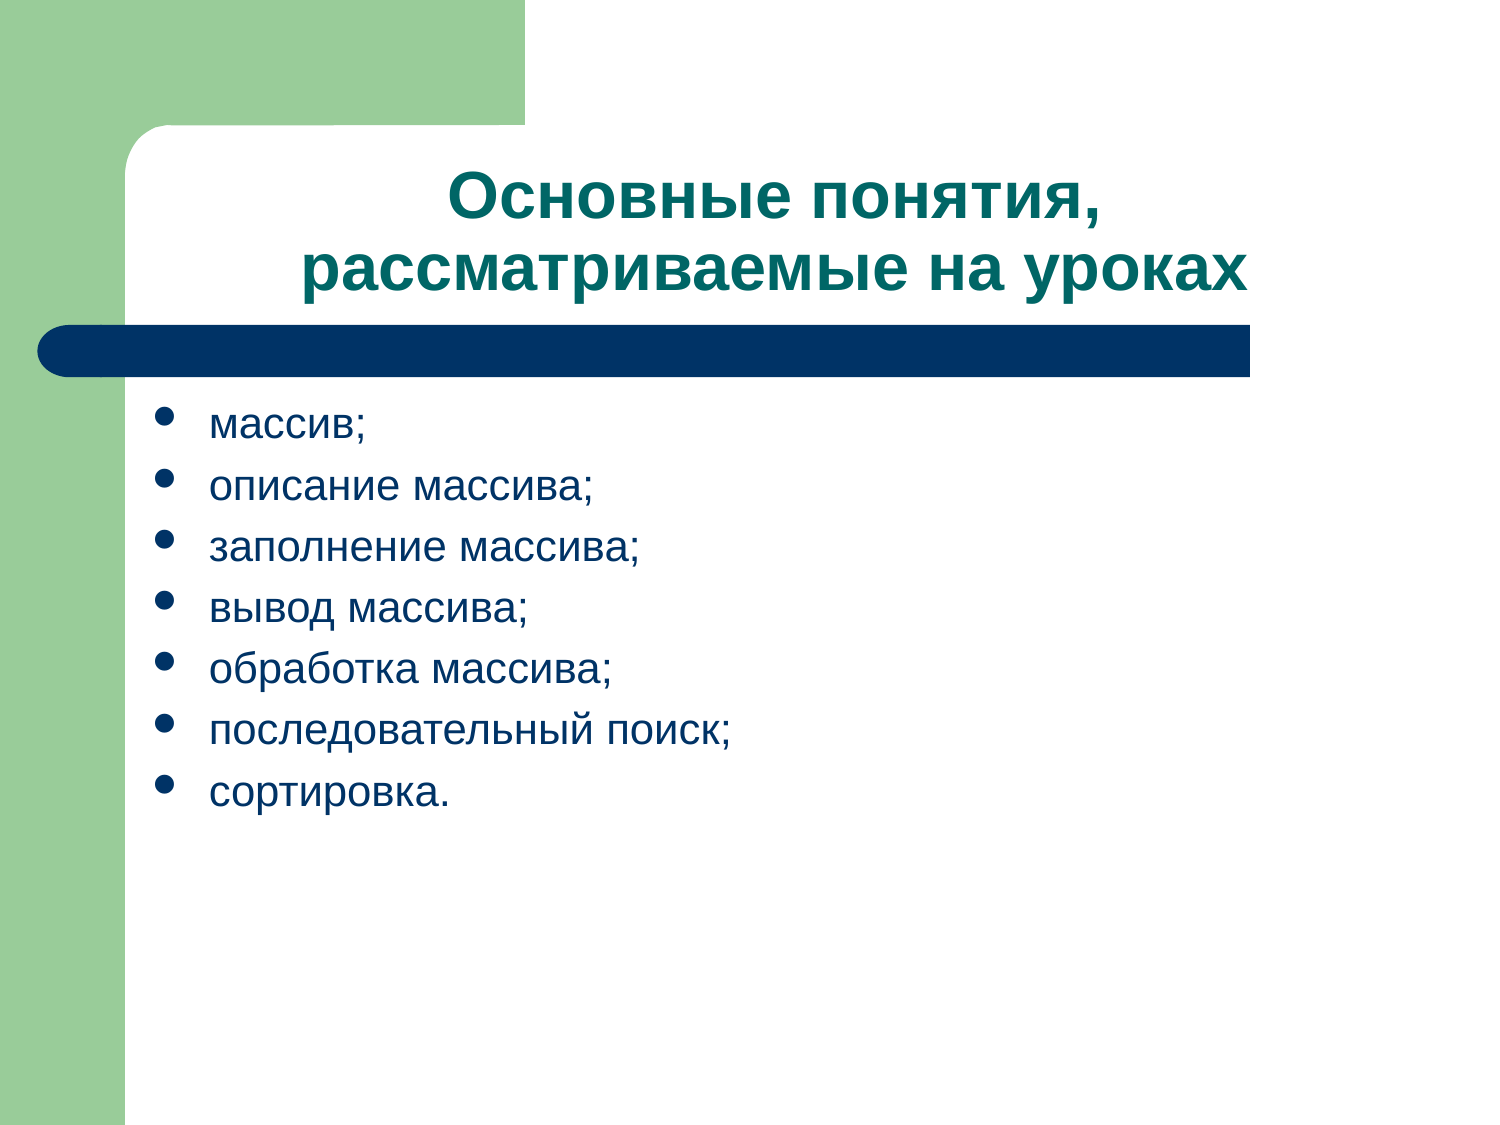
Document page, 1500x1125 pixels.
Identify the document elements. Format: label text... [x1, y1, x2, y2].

title Основные понятия, рассматриваемые на уроках [125, 125, 1425, 313]
list массив; описание массива; заполнение массива; вывод массива; обработка массива; последовательный поиск; сортировка. [137, 387, 1400, 999]
